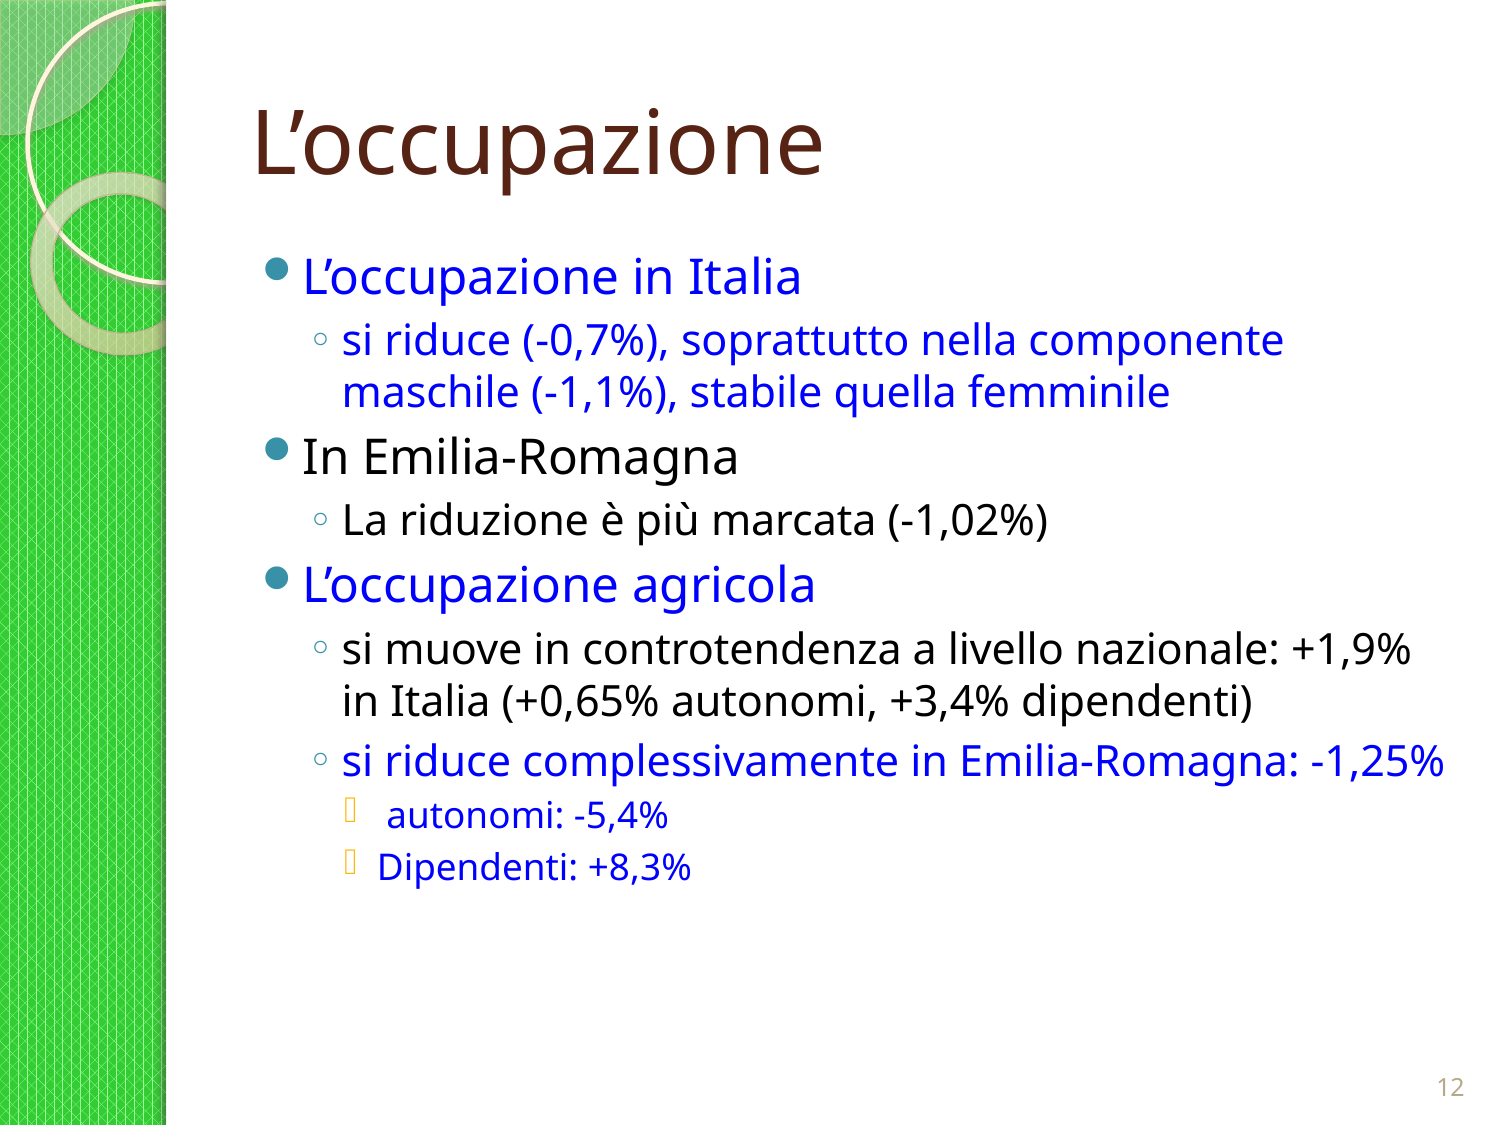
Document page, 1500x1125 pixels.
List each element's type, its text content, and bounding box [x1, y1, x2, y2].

list L’occupazione in Italia si riduce (-0,7%), soprattutto nella componente maschile (-1,1%), stabile quella femminile In Emilia-Romagna La riduzione è più marcata (-1,02%) L’occupazione agricola si muove in controtendenza a livello nazionale: +1,9% in Italia (+0,65% autonomi, +3,4% dipendenti) si riduce complessivamente in Emilia-Romagna: -1,25% autonomi: -5,4% Dipendenti: +8,3% [235, 237, 1466, 1083]
title L’occupazione [235, 45, 1466, 233]
slide_number 12 [1413, 1034, 1488, 1113]
